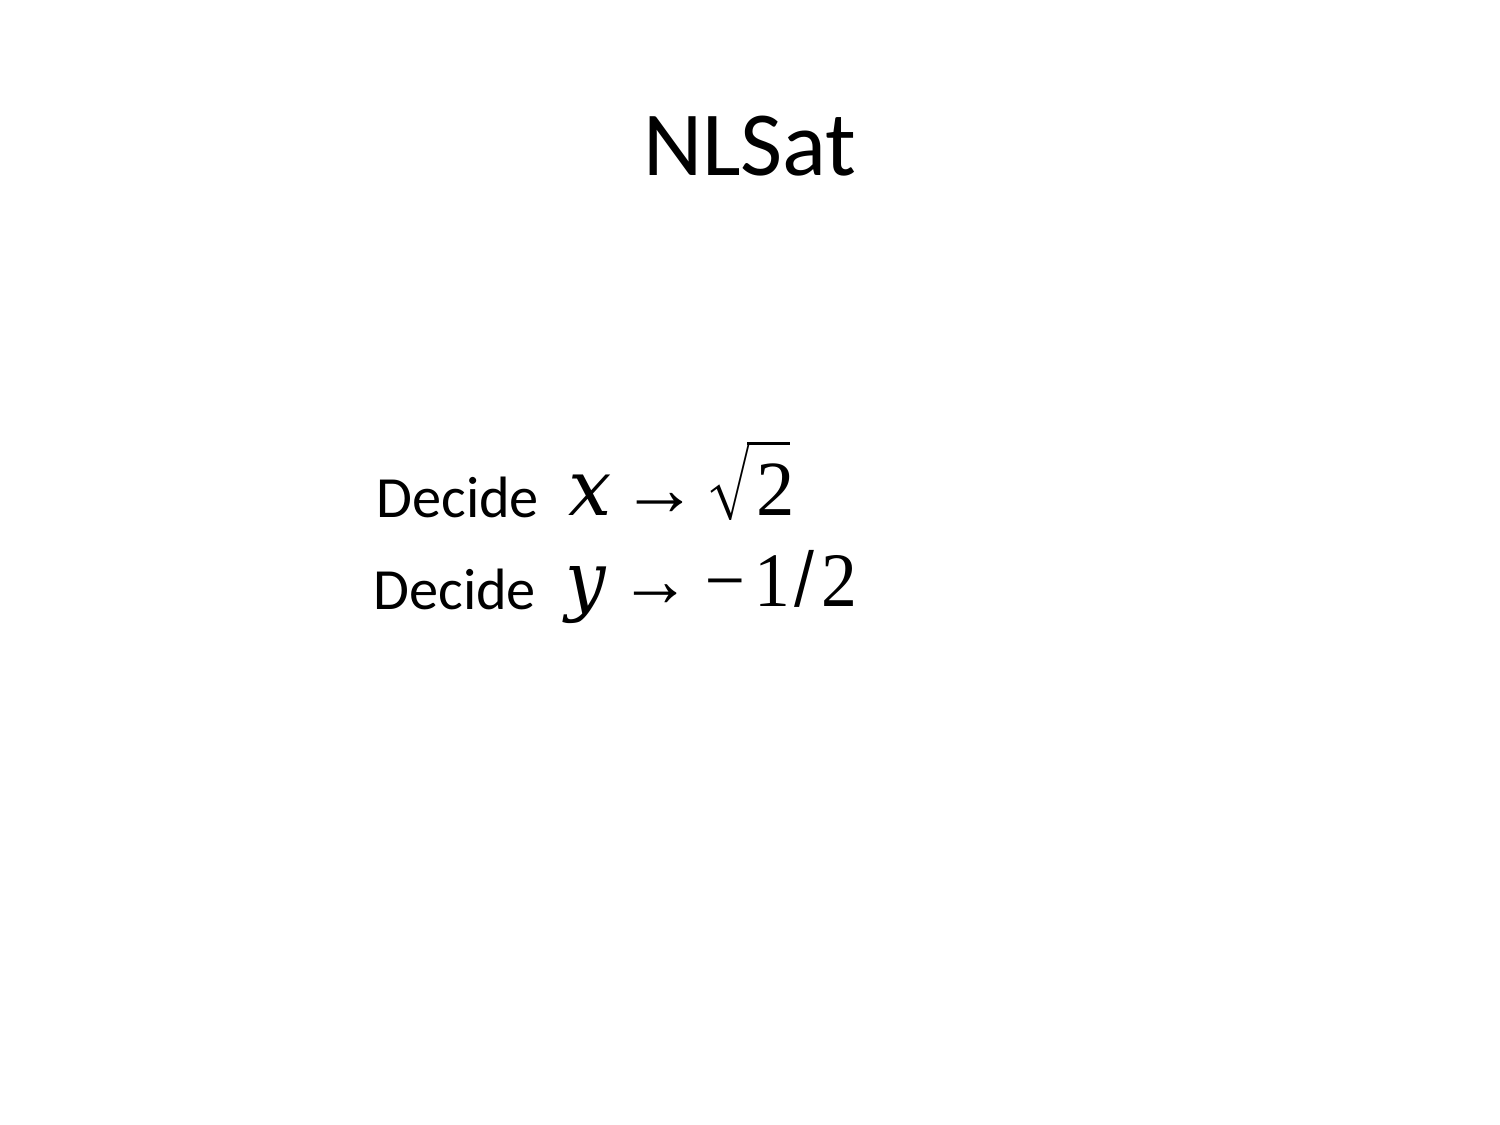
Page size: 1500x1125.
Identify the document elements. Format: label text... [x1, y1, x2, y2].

title NLSat [75, 45, 1425, 233]
text_box Decide [362, 451, 554, 537]
text_box Decide [359, 543, 552, 629]
